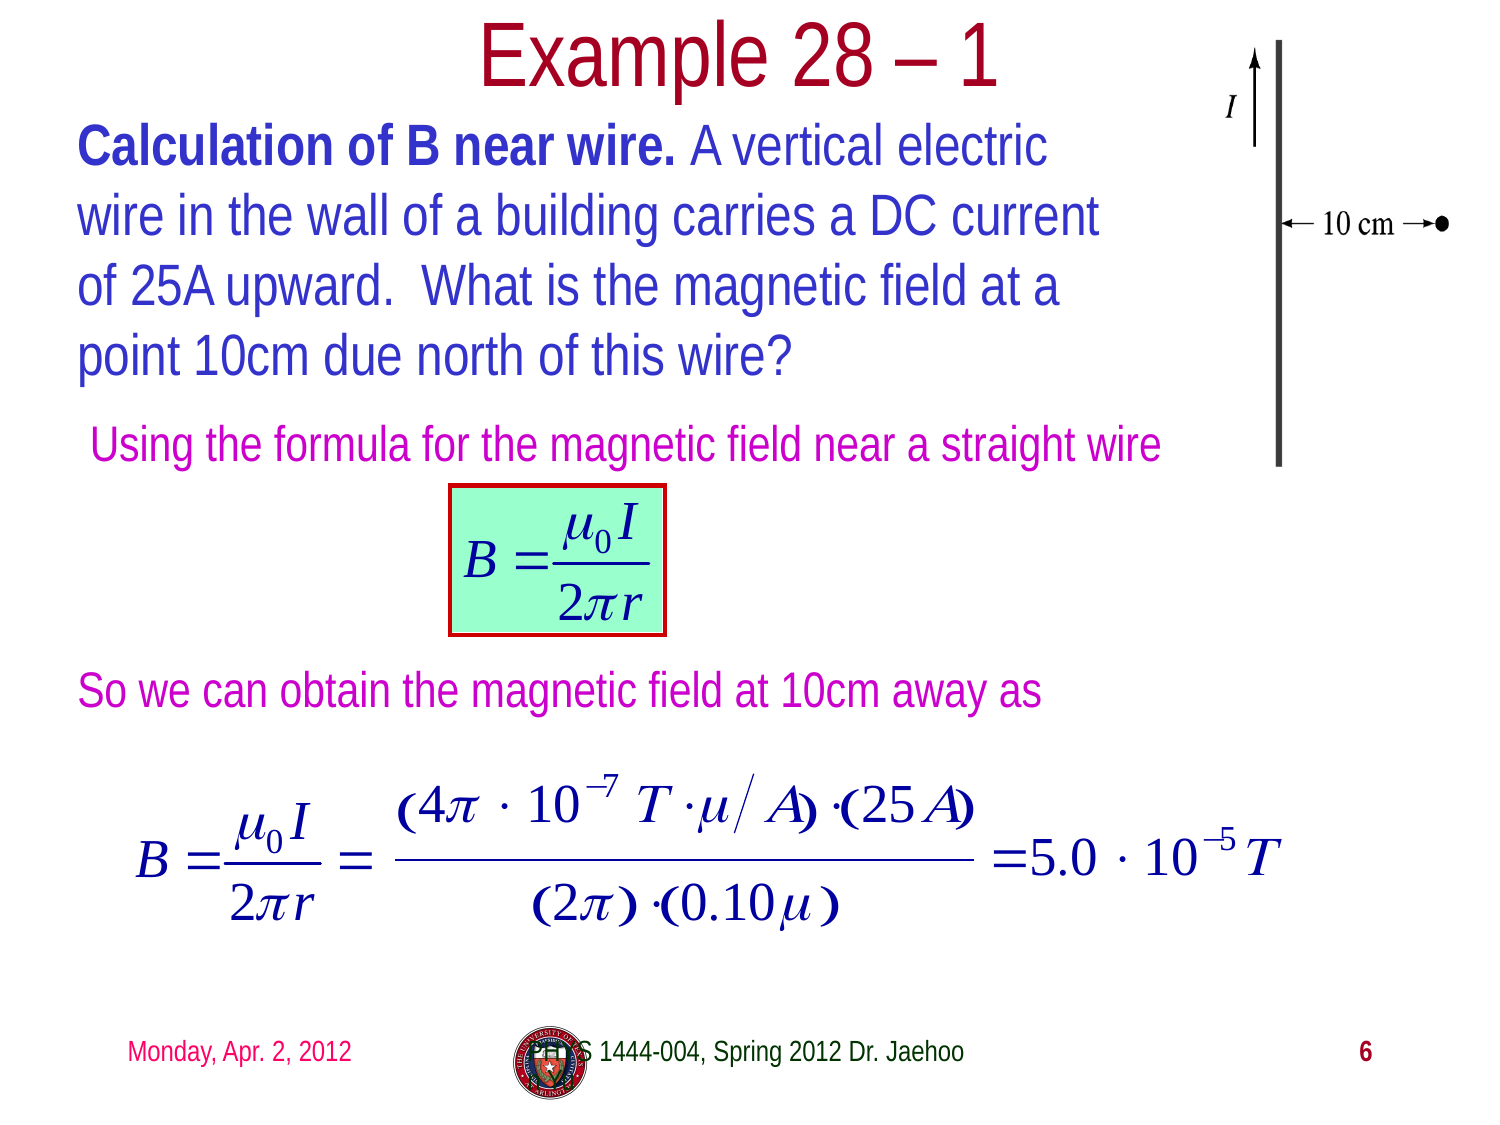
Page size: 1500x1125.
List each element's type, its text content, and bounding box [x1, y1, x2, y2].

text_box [384, 749, 1286, 956]
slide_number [112, 1024, 426, 1101]
footer PHYS 1444-004, Spring 2012 Dr. Jaehoon Yu [512, 1024, 988, 1101]
text_box Using the formula for the magnetic field near a straight wire [75, 404, 1084, 480]
text_box Calculation of B near wire. A vertical electric wire in the wall of a building carries a DC current of 25A upward. What is the magnetic field at a point 10cm due north of this wire? [62, 99, 1082, 395]
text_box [124, 827, 209, 888]
picture [1087, 24, 1500, 476]
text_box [214, 787, 376, 933]
slide_number 6 [1074, 1024, 1388, 1101]
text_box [452, 487, 663, 633]
title Example 28 – 1 [37, 0, 1463, 113]
text_box So we can obtain the magnetic field at 10cm away as [62, 649, 1213, 725]
